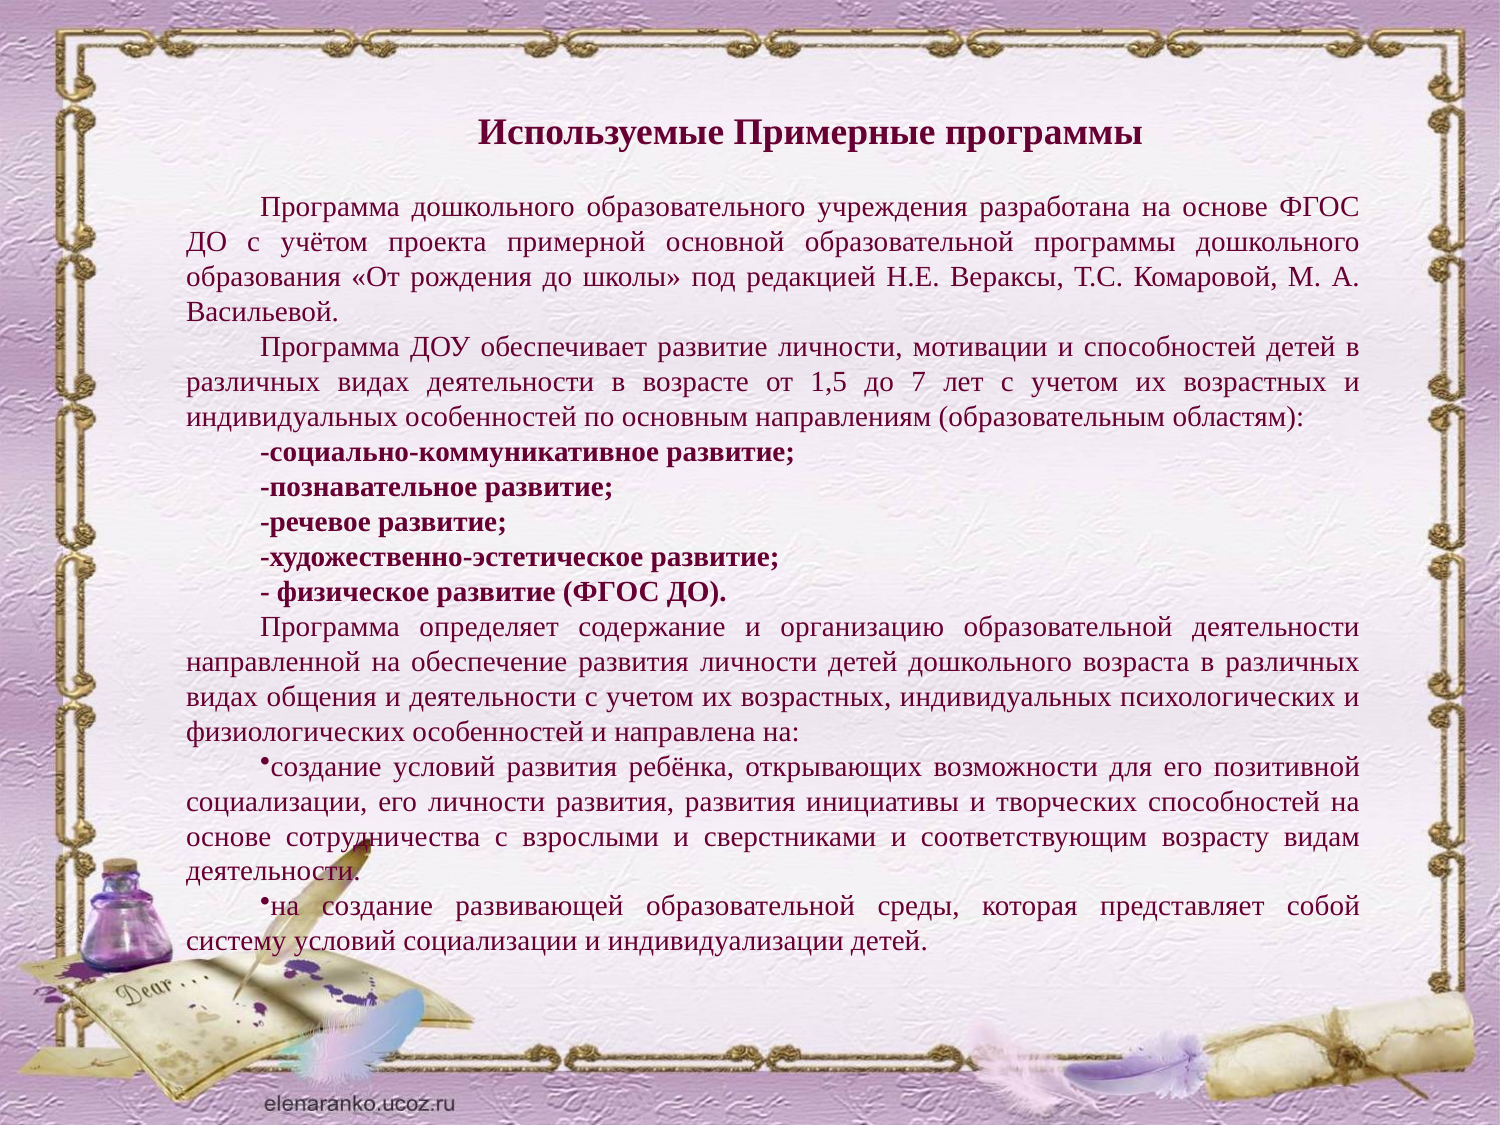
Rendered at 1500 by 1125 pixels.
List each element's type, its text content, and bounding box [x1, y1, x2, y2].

picture [0, 0, 1500, 1125]
text_box Используемые Примерные программы Программа дошкольного образовательного учреждения разработана на основе ФГОС ДО с учётом проекта примерной основной образовательной программы дошкольного образования «От рождения до школы» под редакцией Н.Е. Вераксы, Т.С. Комаровой, М. А. Васильевой. Программа ДОУ обеспечивает развитие личности, мотивации и способностей детей в различных видах деятельности в возрасте от 1,5 до 7 лет с учетом их возрастных и индивидуальных особенностей по основным направлениям (образовательным областям): -социально-коммуникативное развитие; -познавательное развитие; -речевое развитие; -художественно-эстетическое развитие; - физическое развитие (ФГОС ДО). Программа определяет содержание и организацию образовательной деятельности направленной на обеспечение развития личности детей дошкольного возраста в различных видах общения и деятельности с учетом их возрастных, индивидуальных психологических и физиологических особенностей и направлена на: создание условий развития ребёнка, открывающих возможности для его позитивной социализации, его личности развития, развития инициативы и творческих способностей на основе сотрудничества с взрослыми и сверстниками и соответствующим возрасту видам деятельности. на создание развивающей образовательной среды, которая представляет собой систему условий социализации и индивидуализации детей. [171, 100, 1376, 965]
